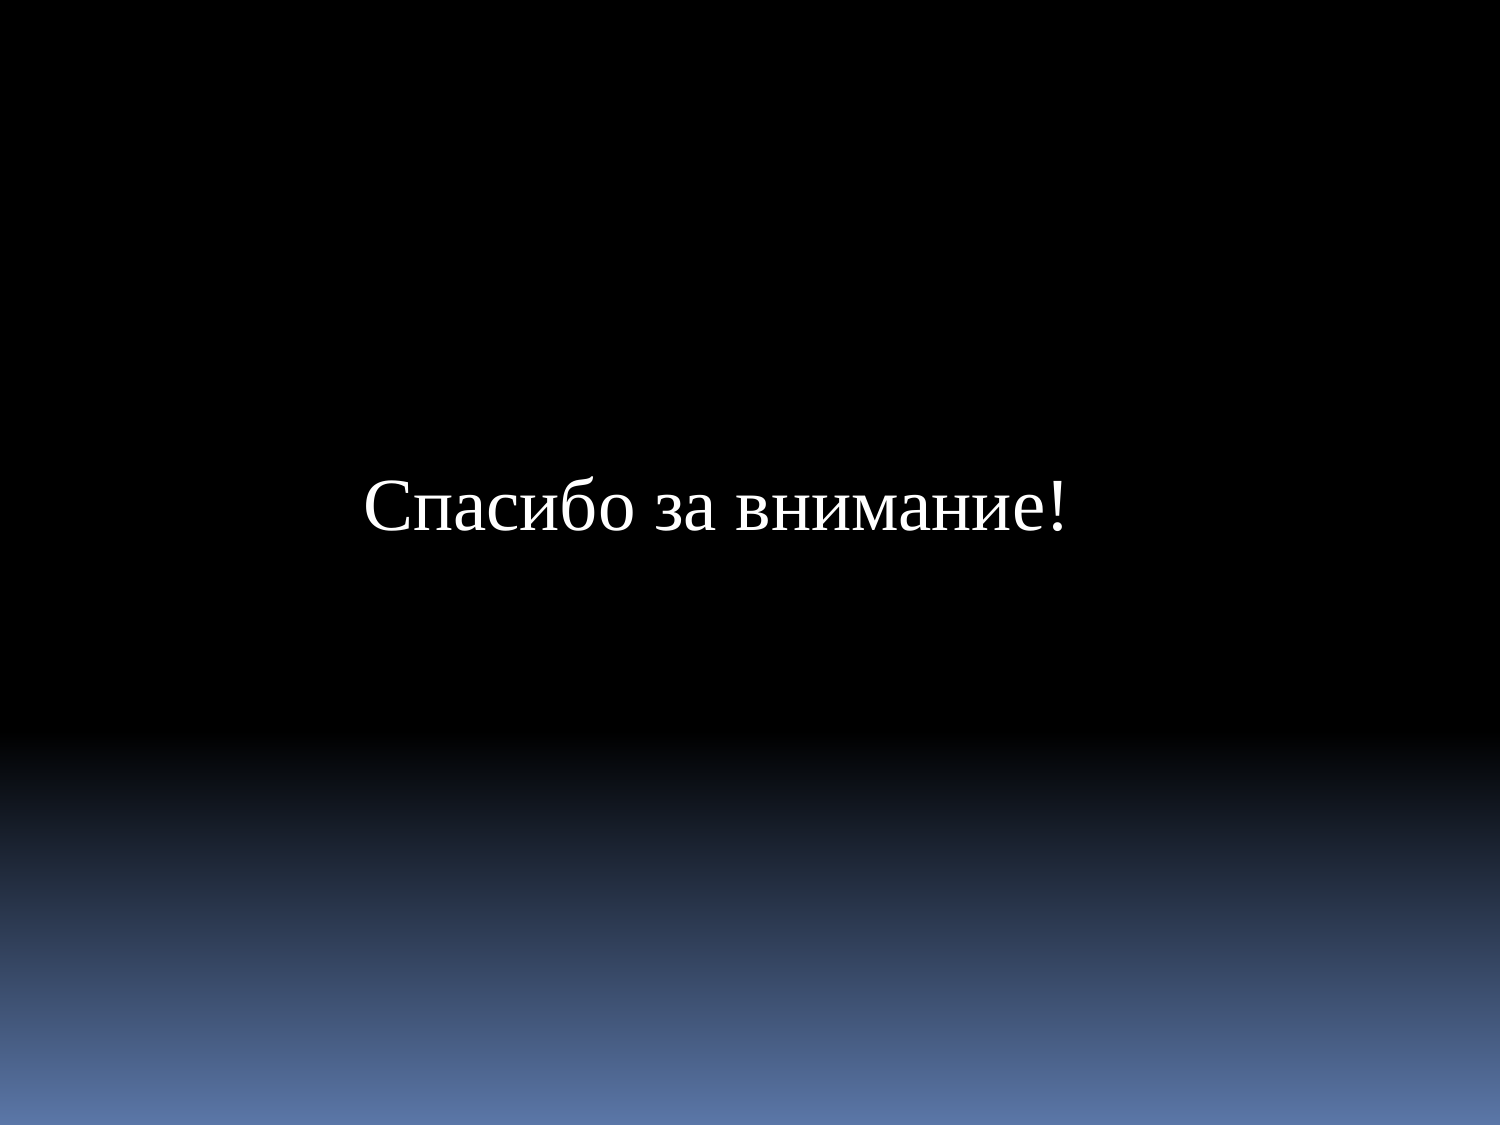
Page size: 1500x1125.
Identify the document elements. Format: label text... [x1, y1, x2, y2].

text_box Спасибо за внимание! [348, 447, 1164, 553]
